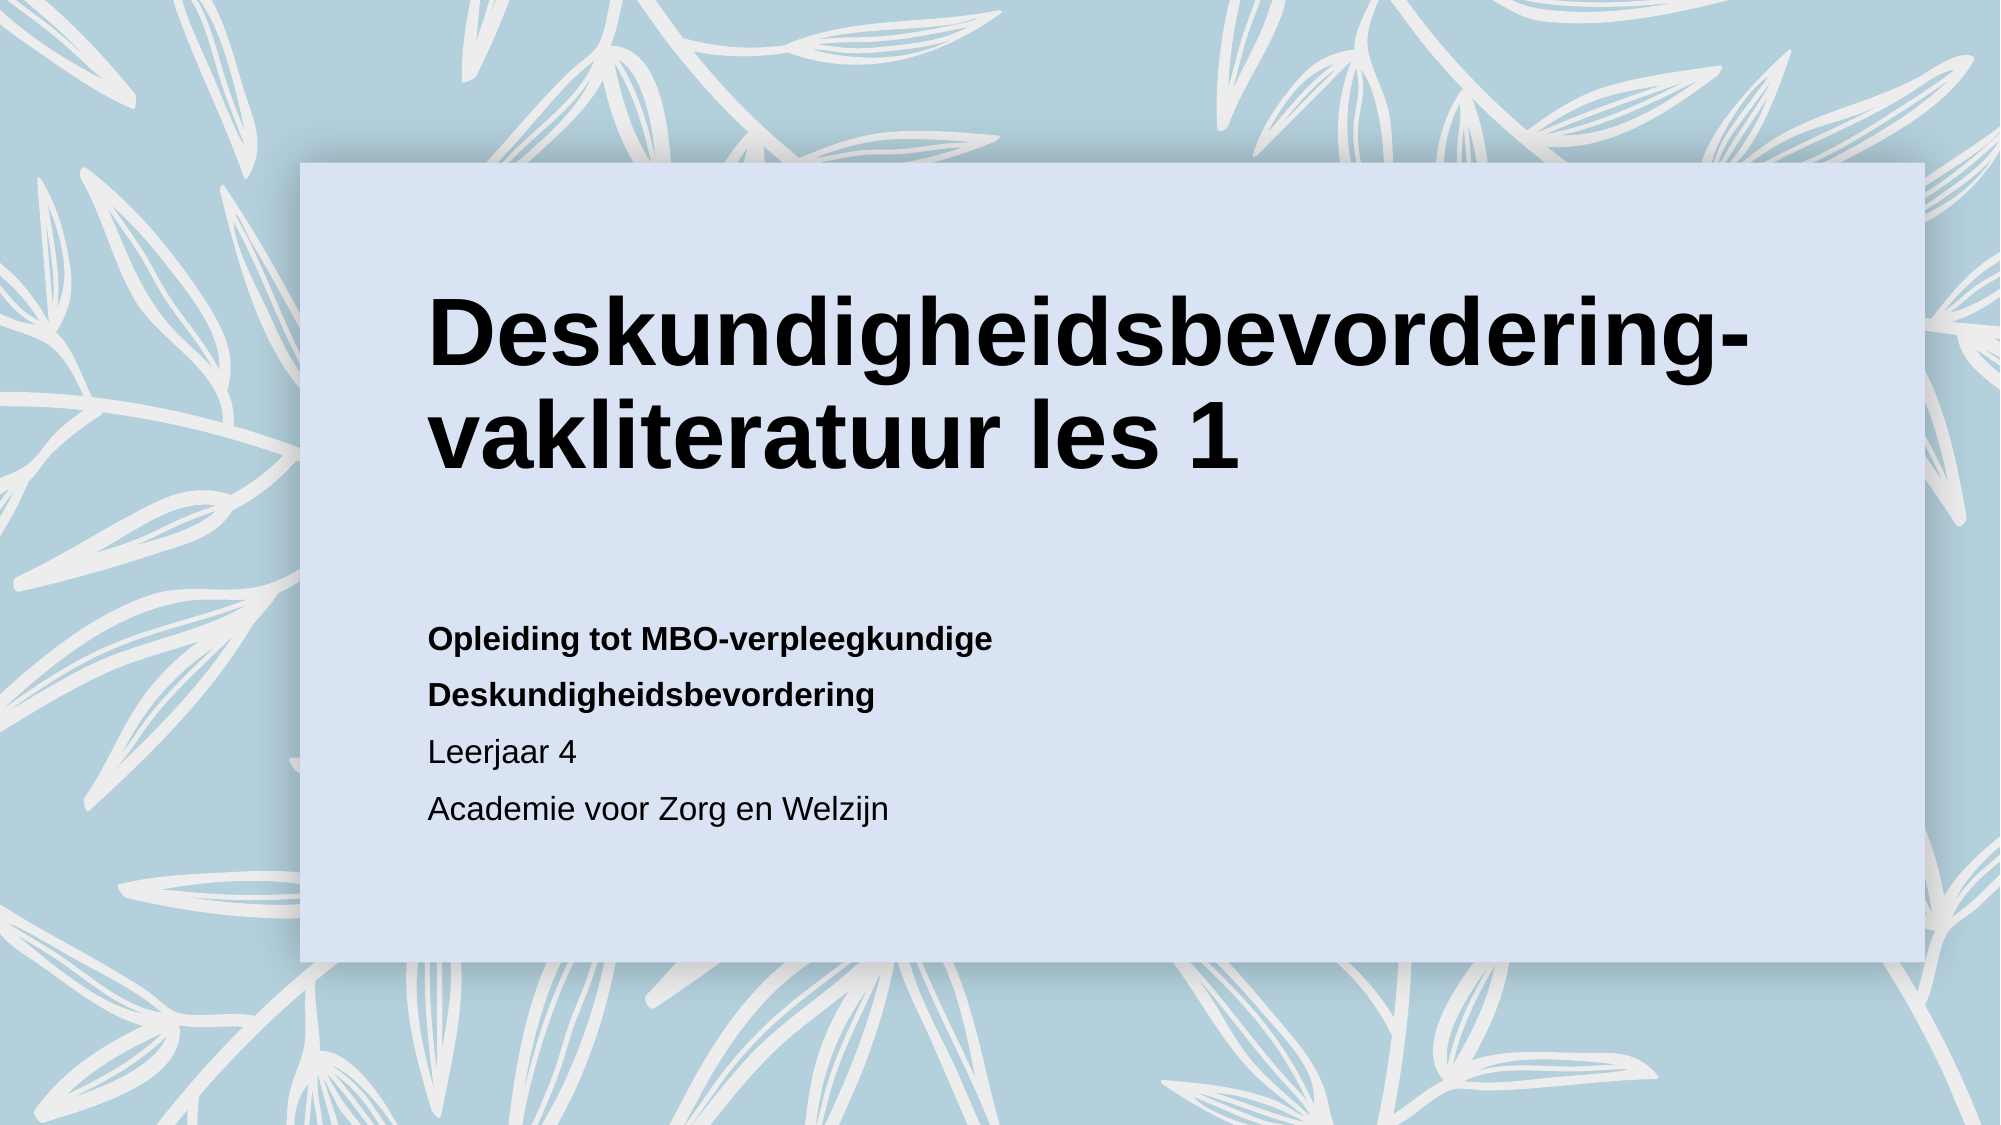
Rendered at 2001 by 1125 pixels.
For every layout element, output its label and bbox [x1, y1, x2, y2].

text_box [0, 0, 2000, 1125]
